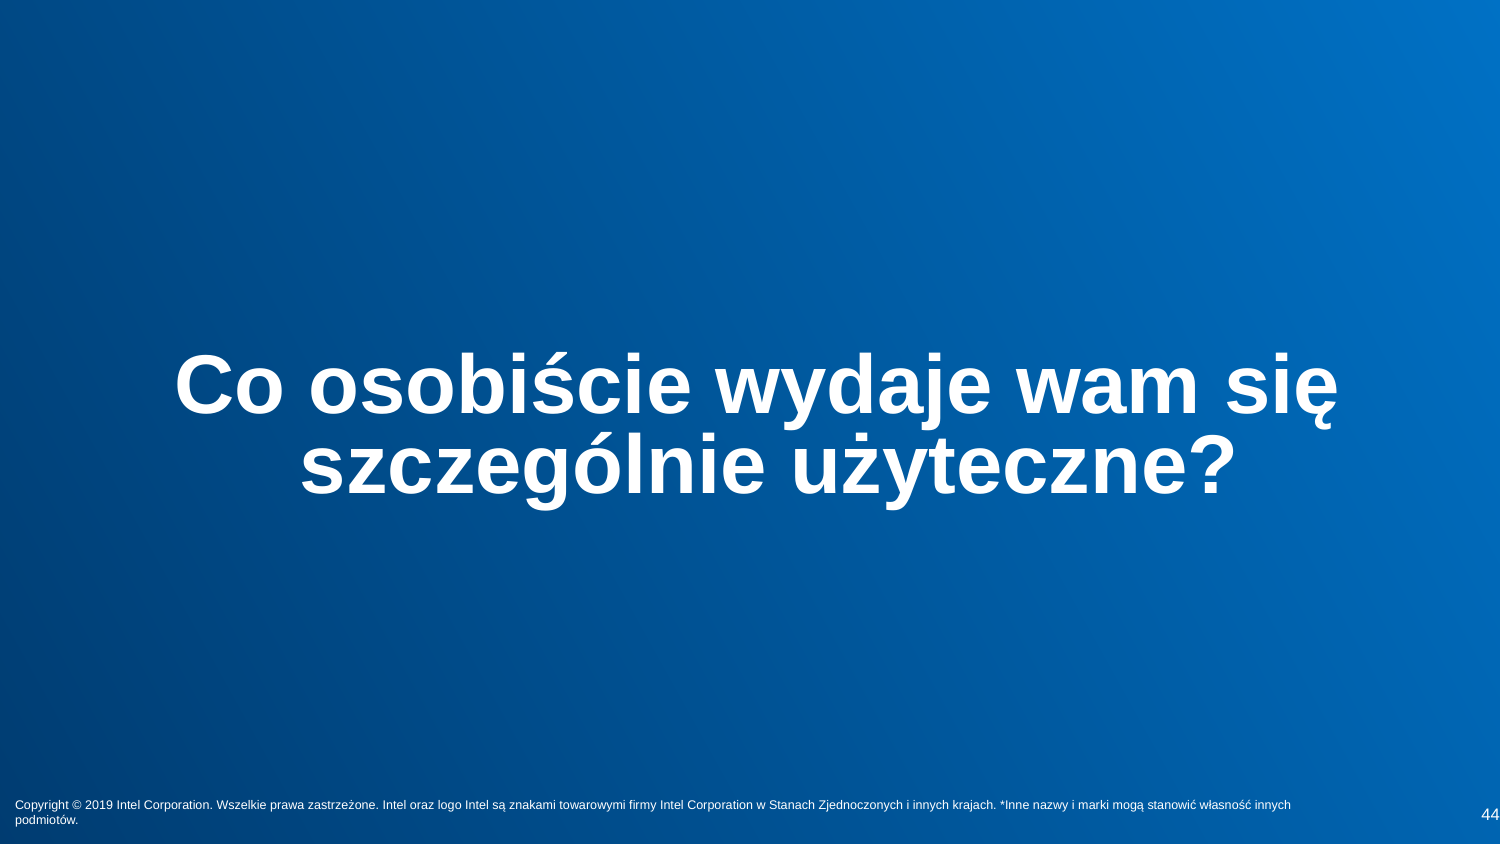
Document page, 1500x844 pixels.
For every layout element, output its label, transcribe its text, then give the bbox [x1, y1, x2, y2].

title Co osobiście wydaje wam się szczególnie użyteczne? [135, 345, 1380, 514]
text_box Copyright © 2019 Intel Corporation. Wszelkie prawa zastrzeżone. Intel oraz logo Intel są znakami towarowymi firmy Intel Corporation w Stanach Zjednoczonych i innych krajach. *Inne nazwy i marki mogą stanowić własność innych podmiotów. [0, 789, 1330, 835]
slide_number 44 [1149, 791, 1500, 837]
